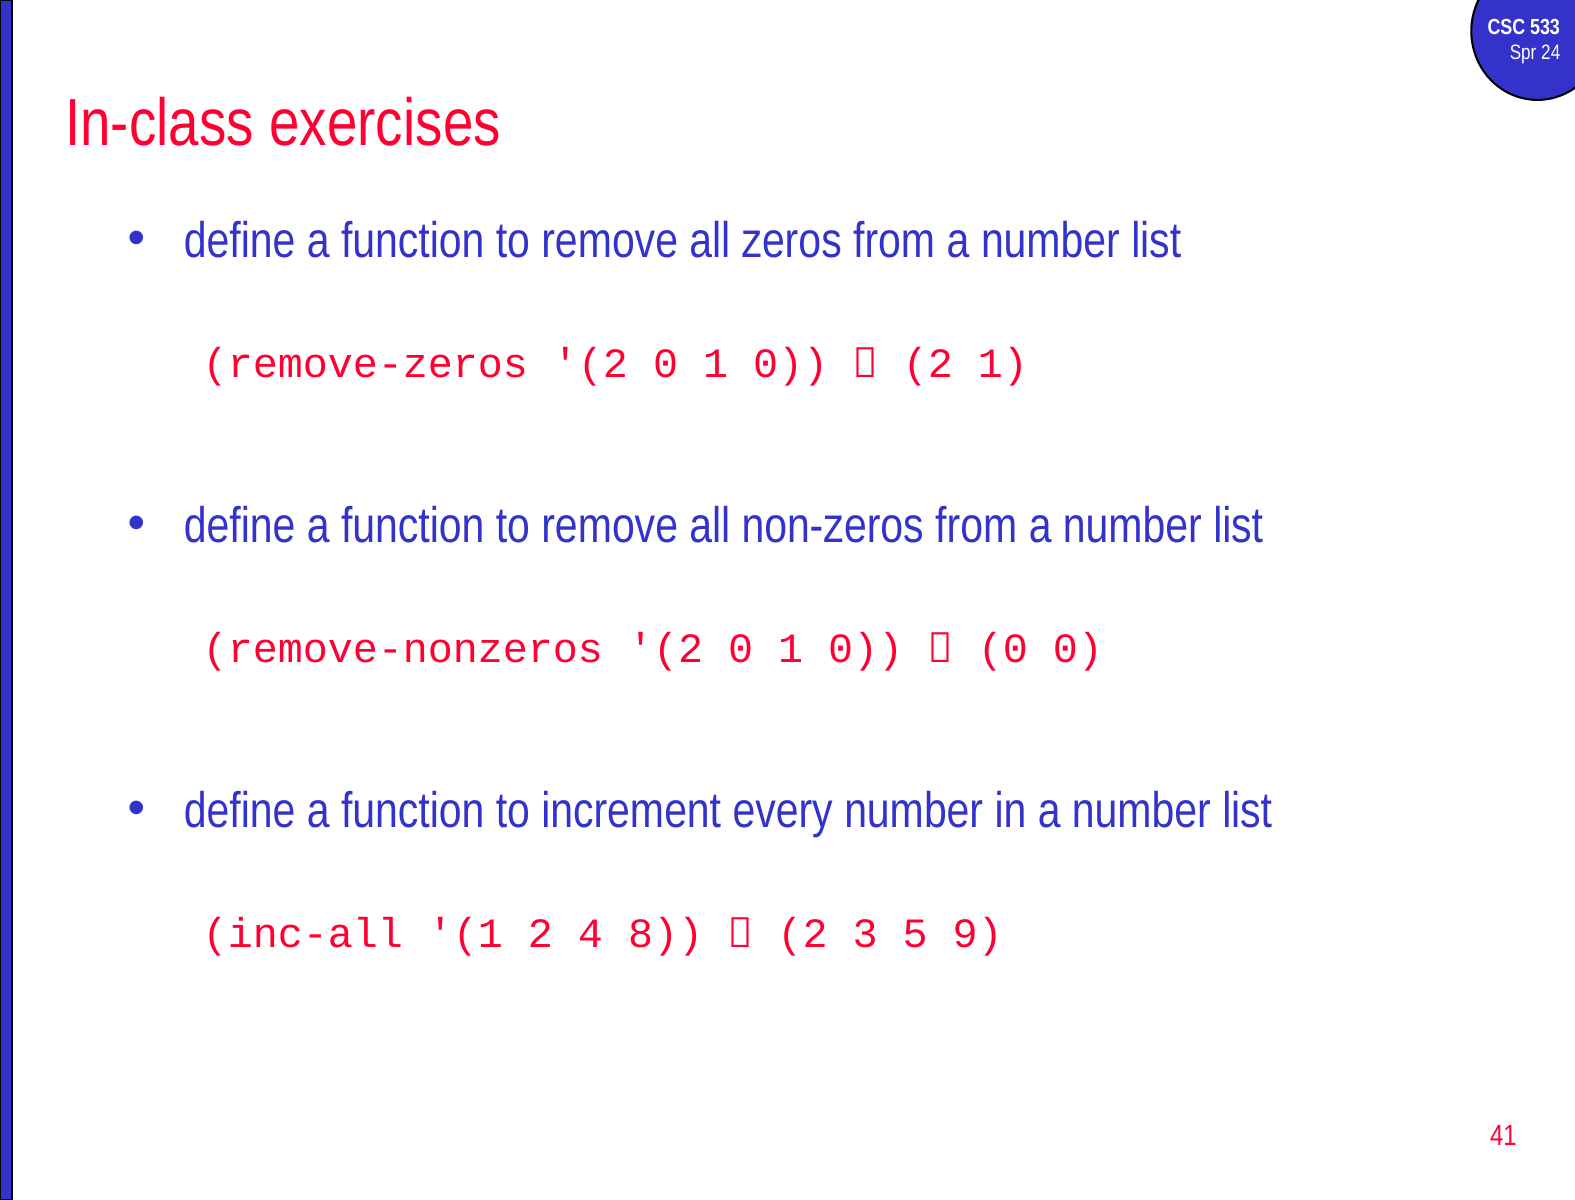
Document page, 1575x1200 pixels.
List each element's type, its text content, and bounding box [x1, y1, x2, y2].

slide_number 41 [1203, 1092, 1532, 1174]
list define a function to remove all zeros from a number list (remove-zeros '(2 0 1 0))  (2 1) define a function to remove all non-zeros from a number list (remove-nonzeros '(2 0 1 0))  (0 0) define a function to increment every number in a number list (inc-all '(1 2 4 8))  (2 3 5 9) [112, 200, 1541, 1150]
title In-class exercises [50, 62, 1538, 175]
